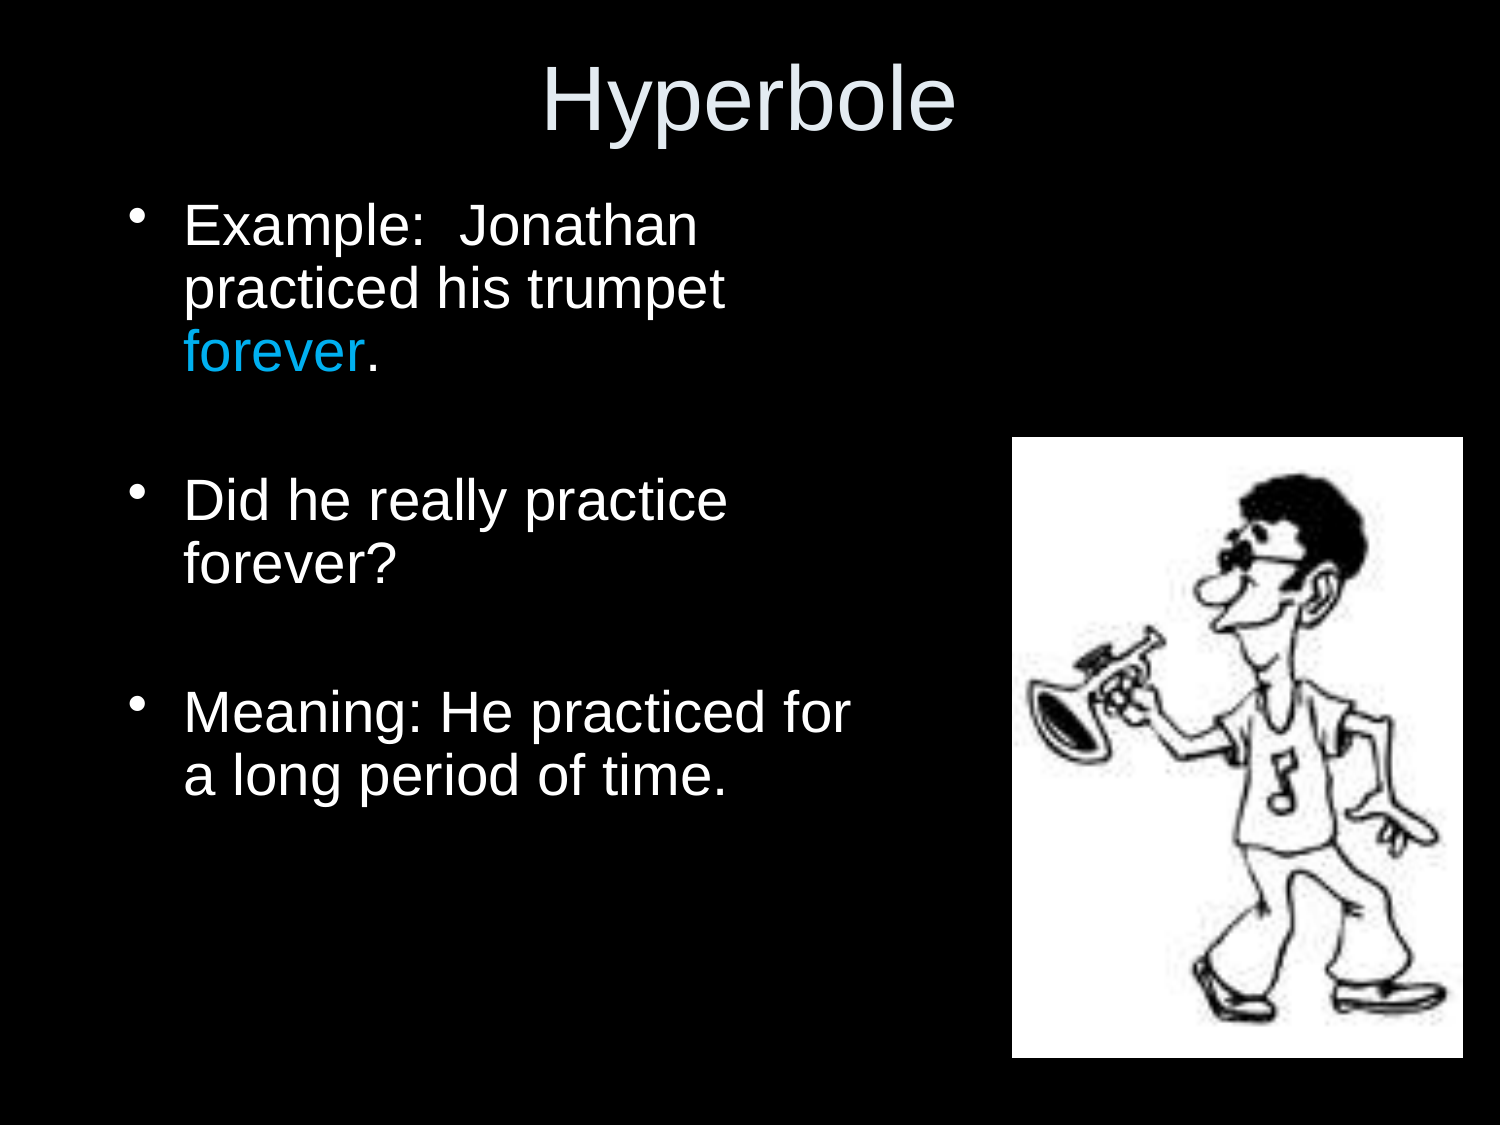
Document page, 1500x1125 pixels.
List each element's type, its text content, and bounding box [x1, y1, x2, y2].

title Hyperbole [112, 0, 1388, 188]
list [1012, 437, 1463, 1059]
list Example: Jonathan practiced his trumpet forever. Did he really practice forever? Meaning: He practiced for a long period of time. [112, 187, 876, 1001]
